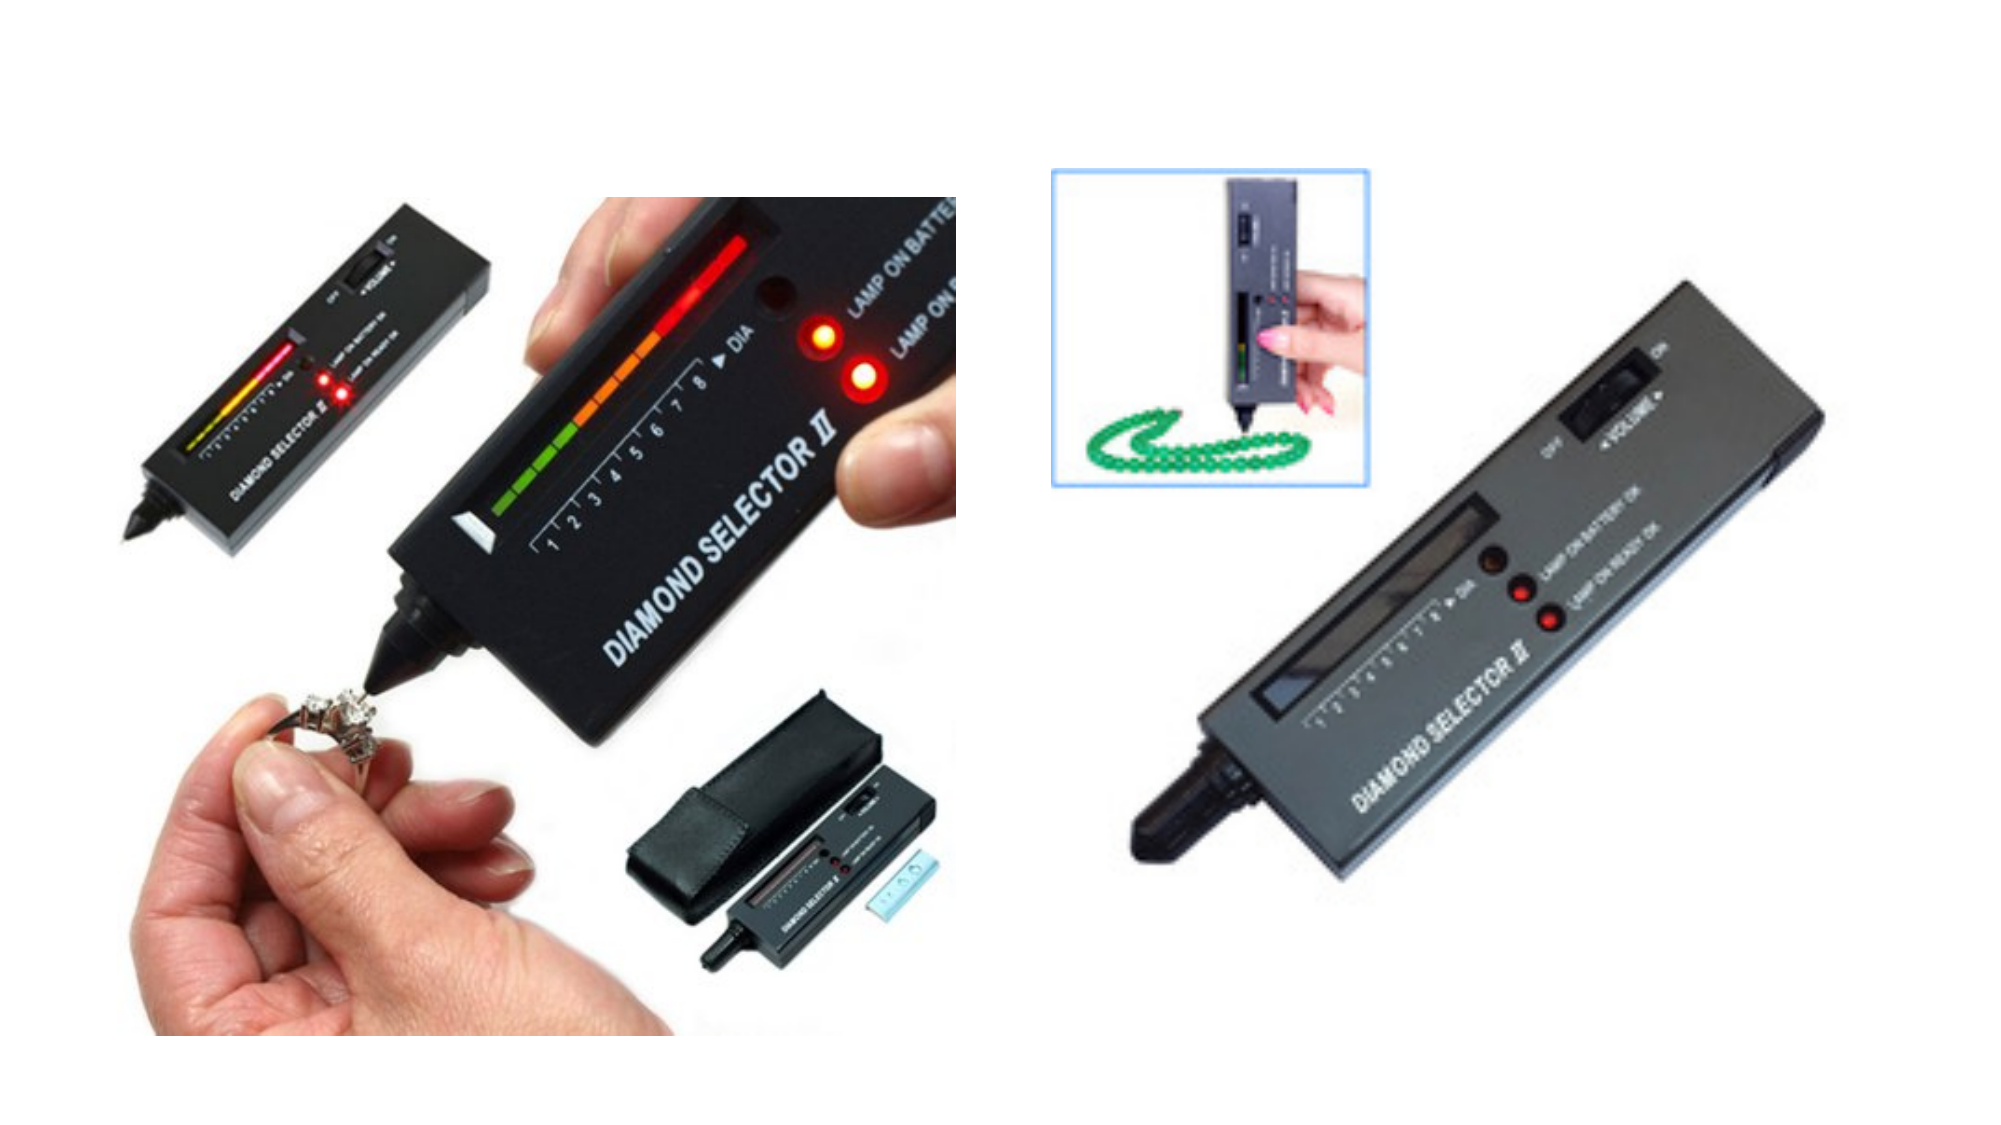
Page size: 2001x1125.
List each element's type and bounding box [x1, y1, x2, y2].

list [1051, 168, 1863, 980]
picture [117, 197, 956, 1036]
